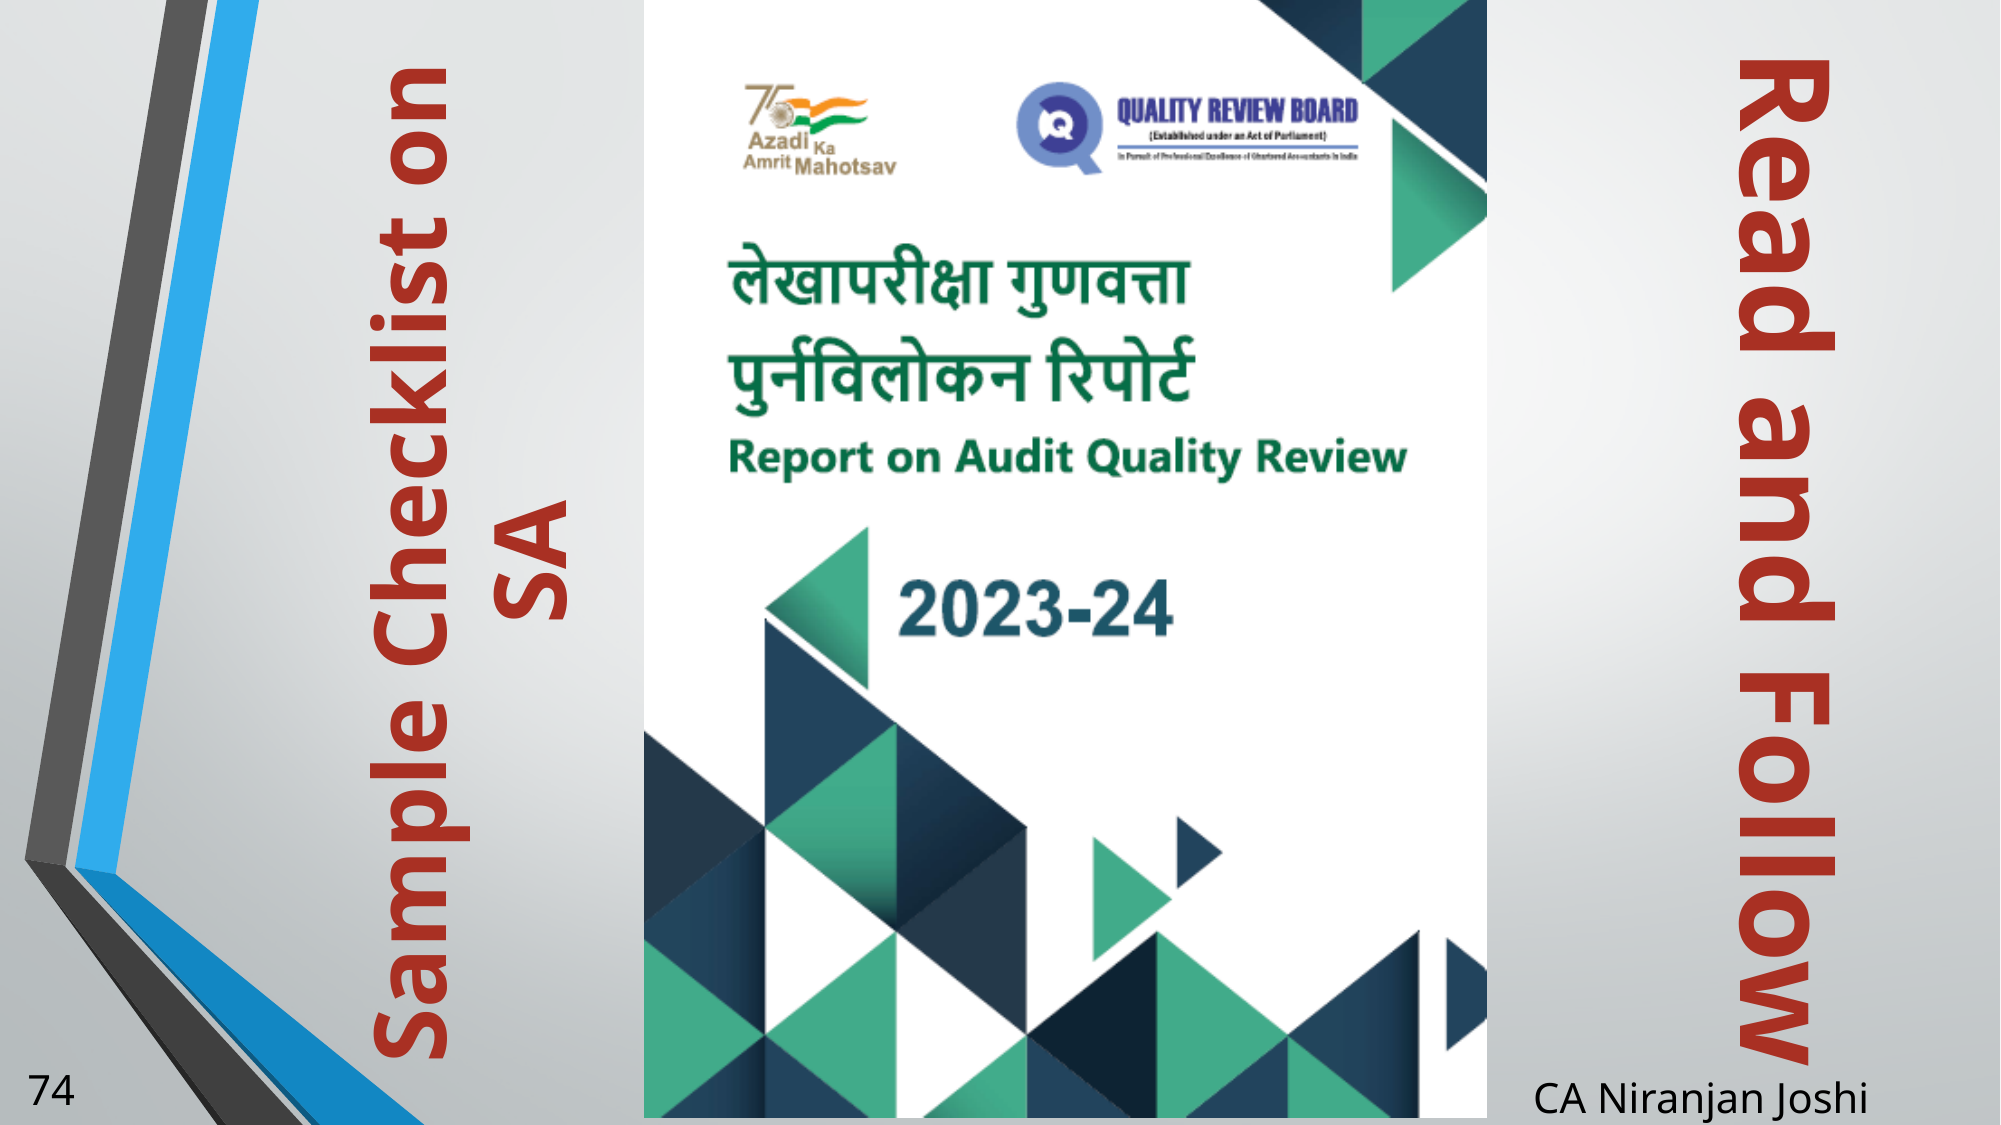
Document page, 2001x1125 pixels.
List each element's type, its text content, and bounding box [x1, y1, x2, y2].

text_box CA Niranjan Joshi [1438, 1064, 1964, 1125]
picture [644, 0, 1487, 1118]
title Sample Checklist on SA [361, 0, 572, 1125]
slide_number 74 [0, 1062, 91, 1123]
text_box Read and Follow [1662, 0, 1873, 1118]
